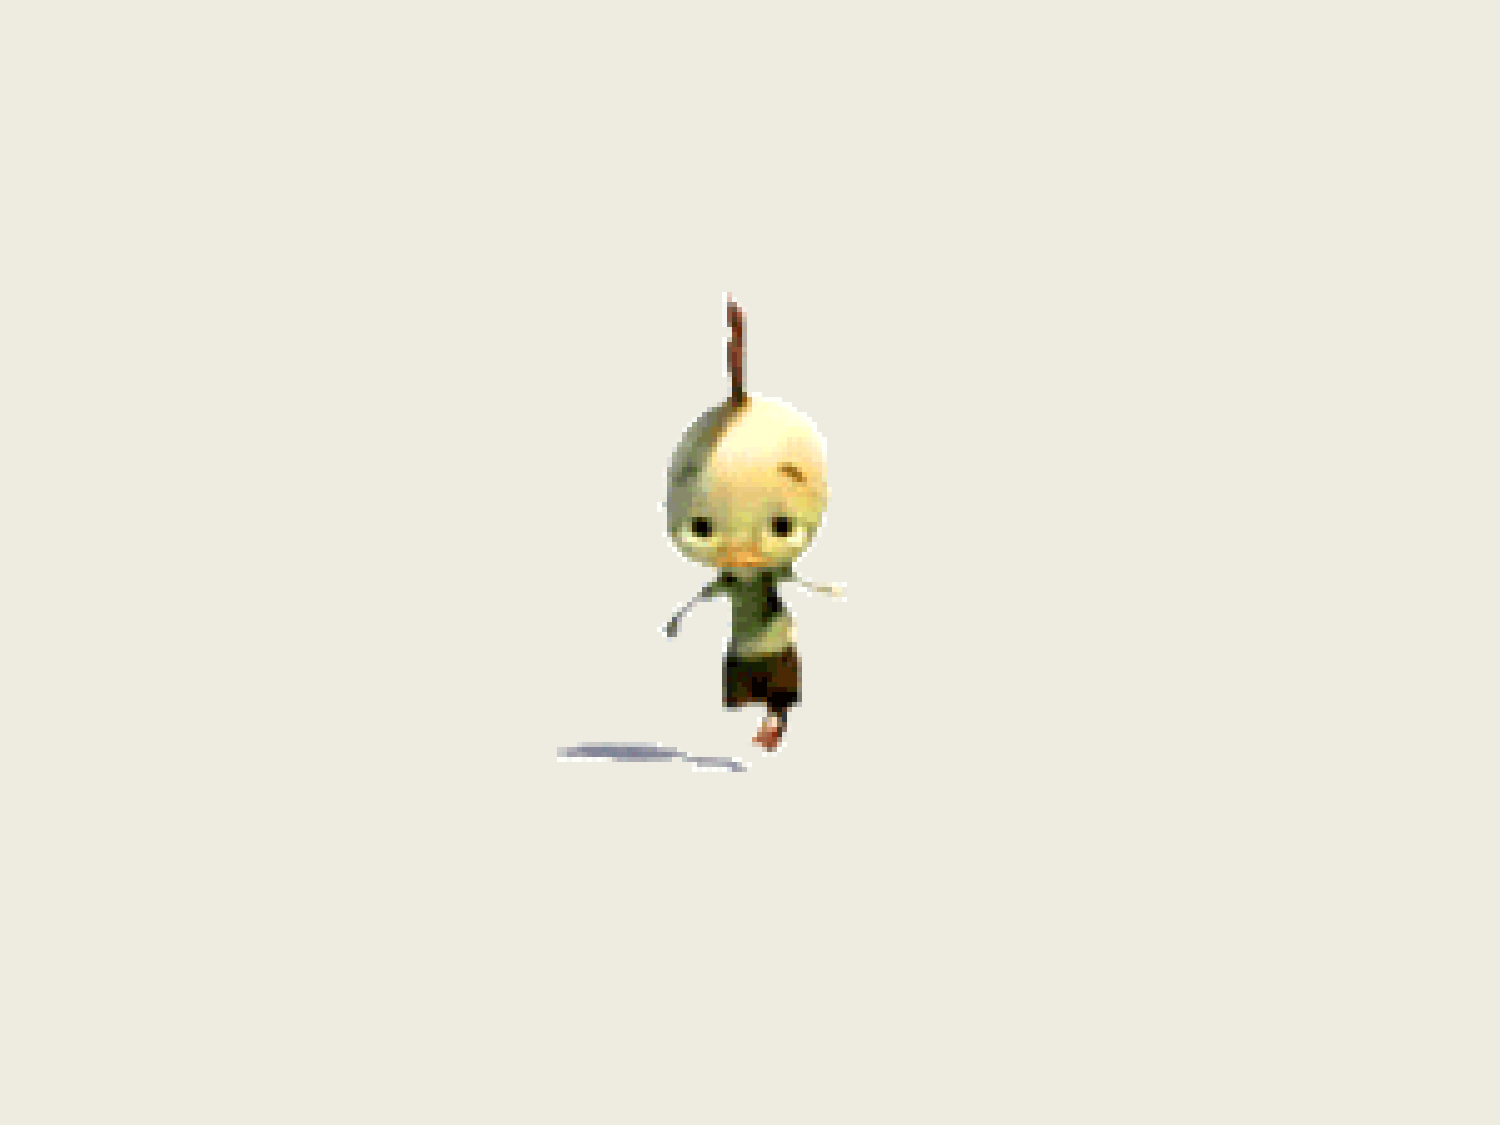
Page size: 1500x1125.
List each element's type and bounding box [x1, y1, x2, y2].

picture [491, 292, 993, 794]
